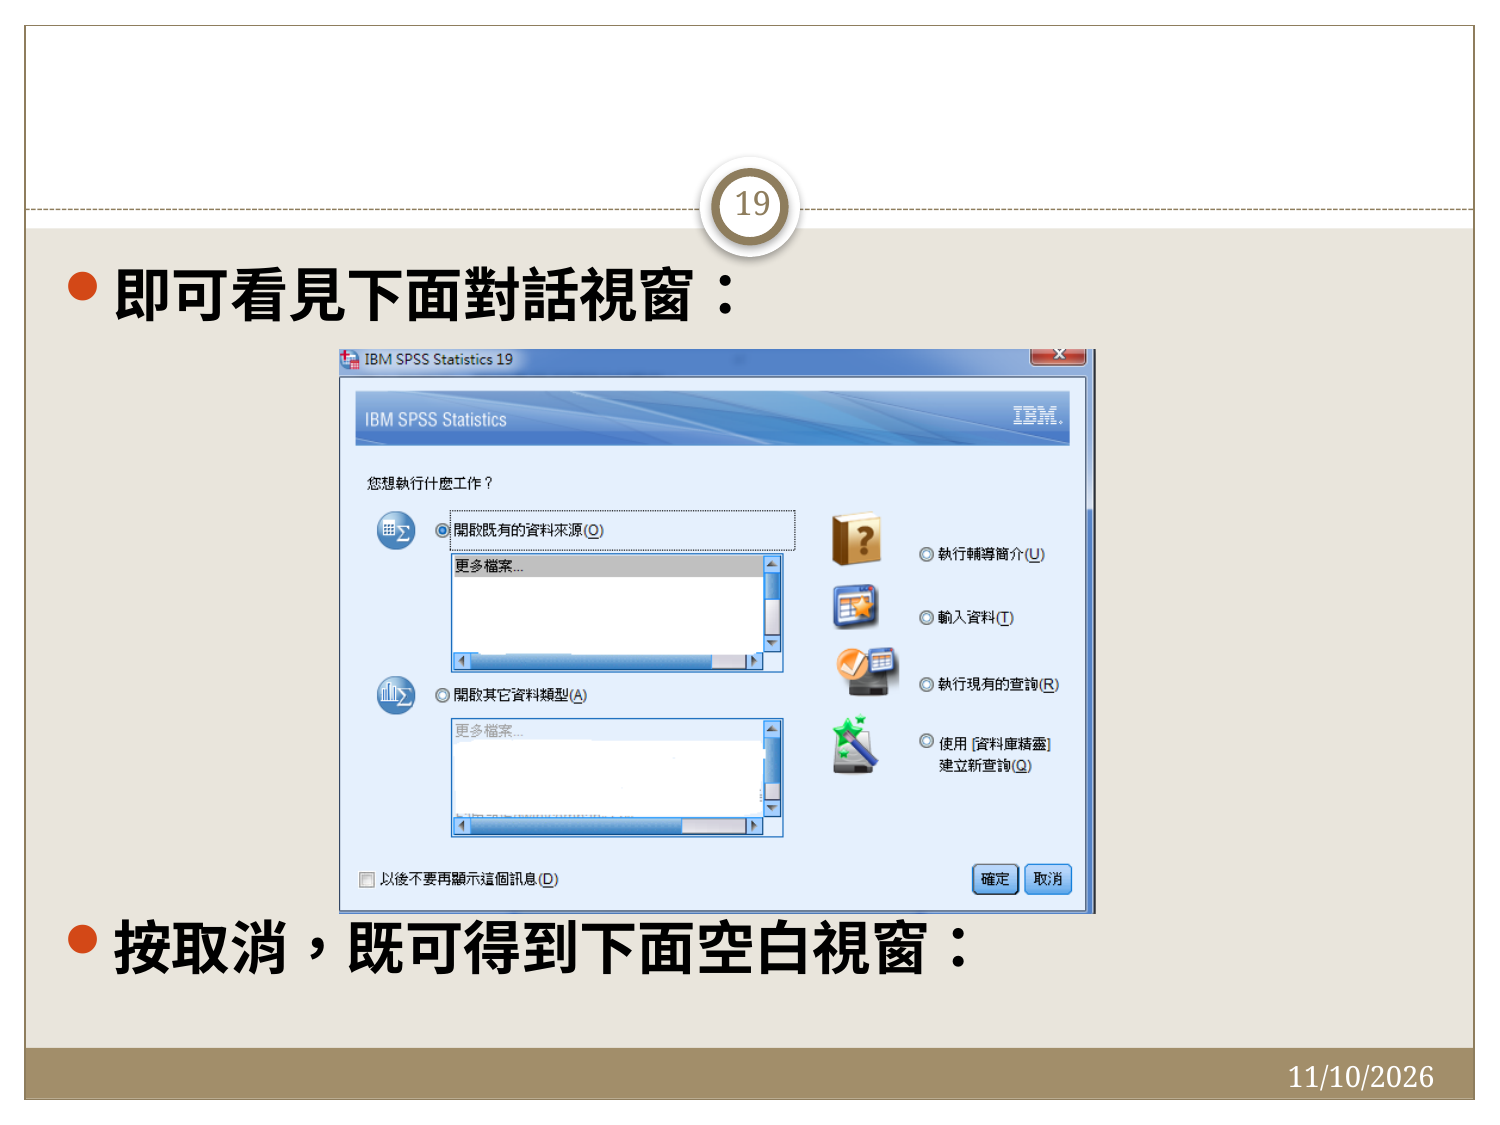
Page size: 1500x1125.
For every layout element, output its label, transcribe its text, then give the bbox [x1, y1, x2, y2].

list 即可看見下面對話視窗： 按取消，既可得到下面空白視窗： [49, 250, 1445, 1001]
slide_number 19 [715, 168, 791, 241]
picture [339, 349, 1096, 914]
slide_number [950, 1050, 1450, 1111]
